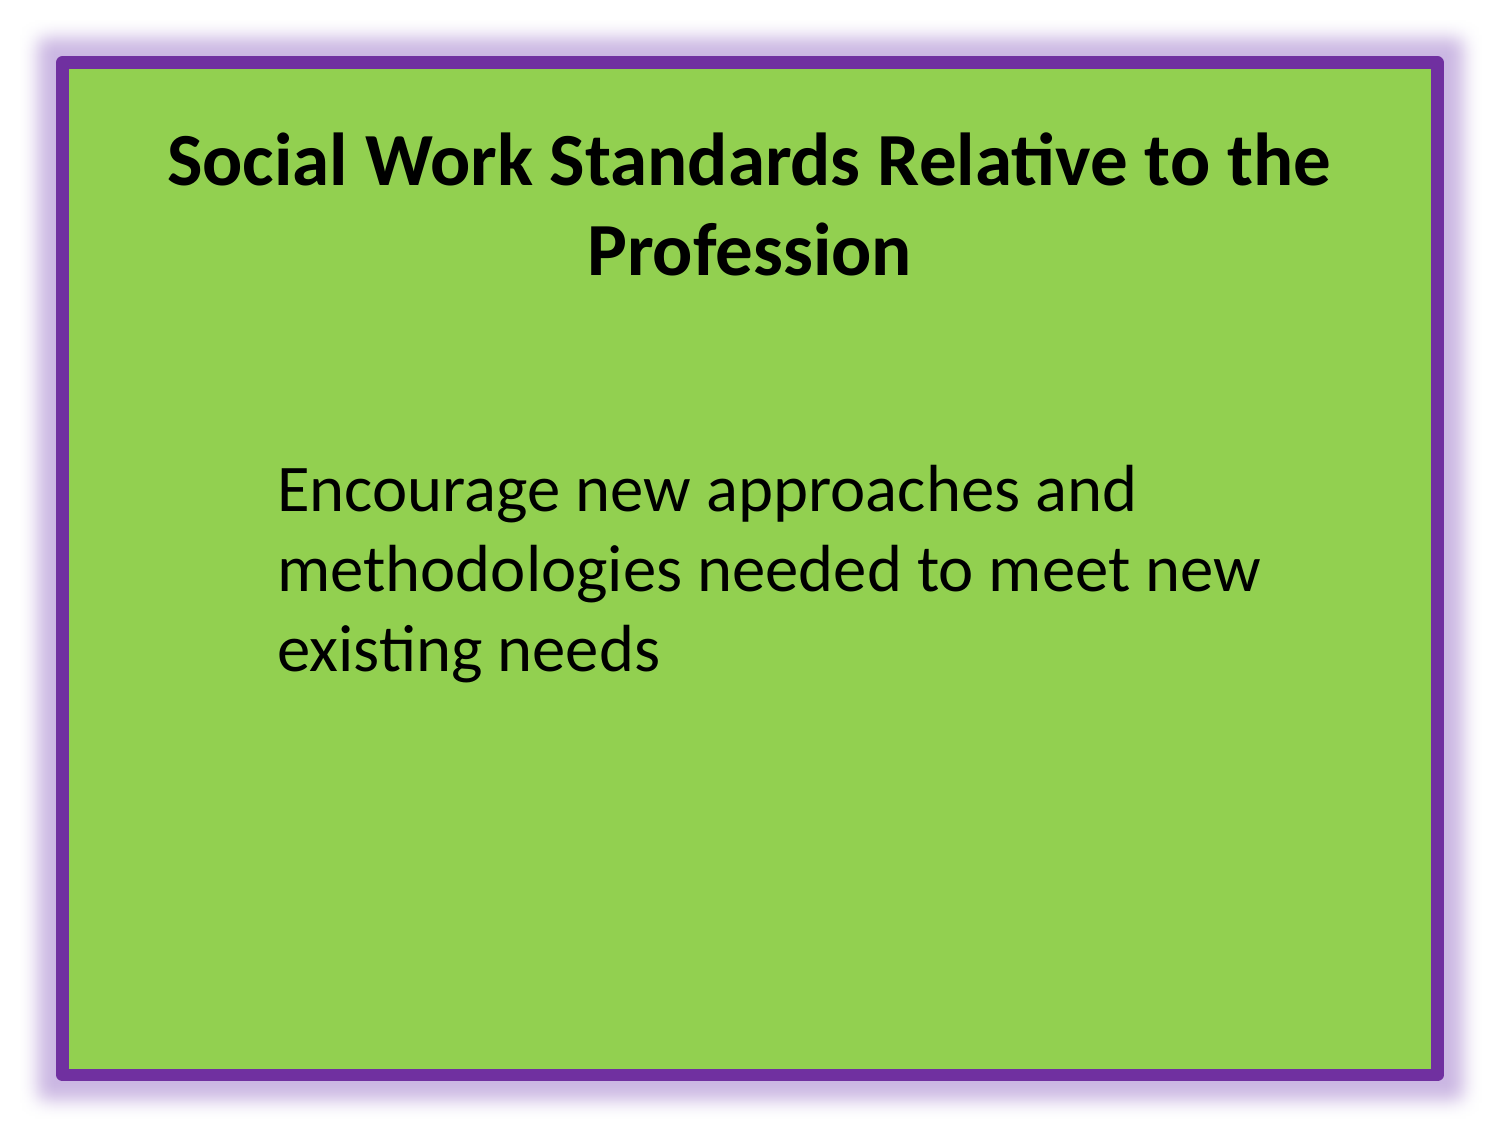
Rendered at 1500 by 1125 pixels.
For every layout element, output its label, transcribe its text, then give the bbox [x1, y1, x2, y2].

subtitle Encourage new approaches and methodologies needed to meet new existing needs [262, 437, 1313, 725]
text_box [62, 62, 1438, 1075]
title Social Work Standards Relative to the Profession [99, 125, 1400, 275]
